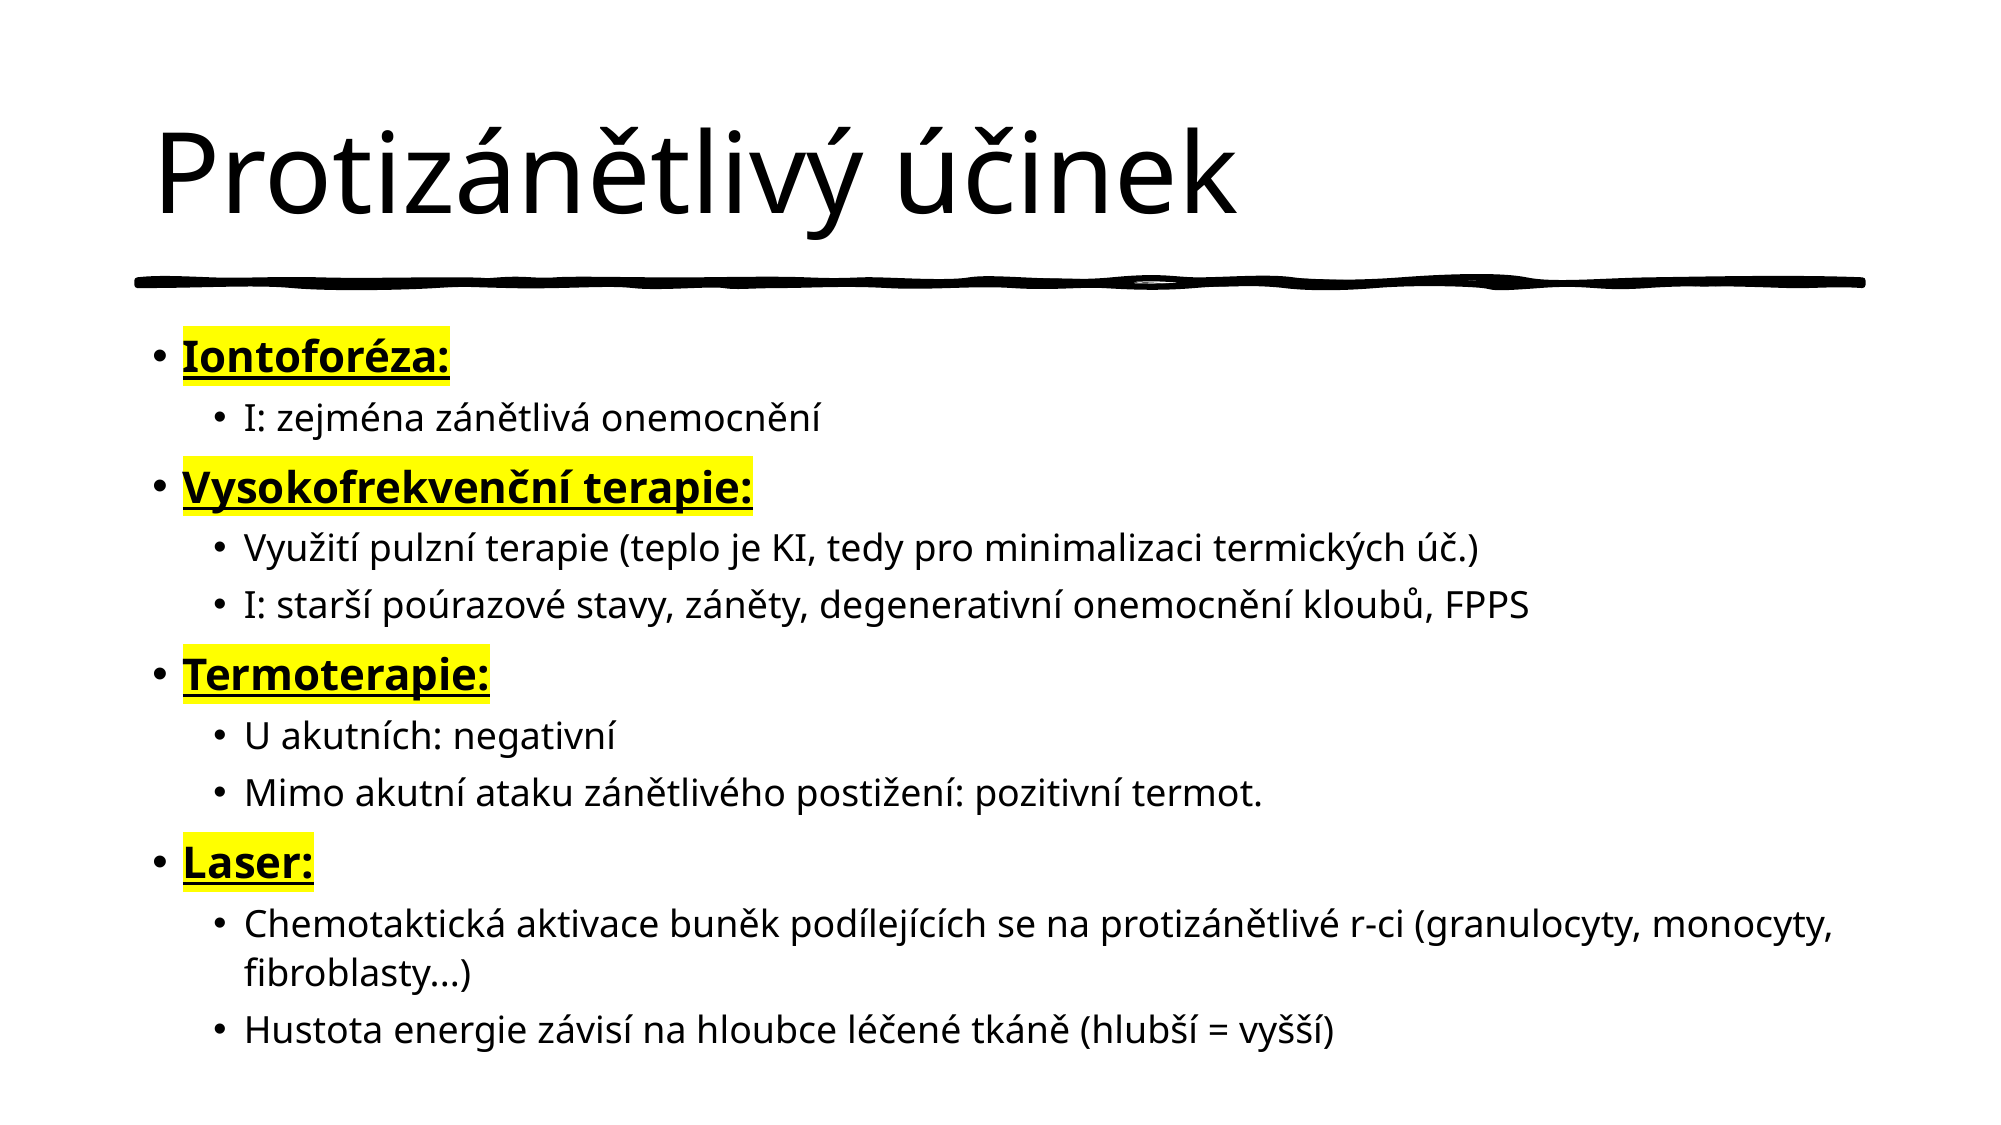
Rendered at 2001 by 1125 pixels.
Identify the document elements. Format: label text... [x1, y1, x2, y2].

list Iontoforéza: I: zejména zánětlivá onemocnění Vysokofrekvenční terapie: Využití pulzní terapie (teplo je KI, tedy pro minimalizaci termických úč.) I: starší poúrazové stavy, záněty, degenerativní onemocnění kloubů, FPPS Termoterapie: U akutních: negativní Mimo akutní ataku zánětlivého postižení: pozitivní termot. Laser: Chemotaktická aktivace buněk podílejících se na protizánětlivé r-ci (granulocyty, monocyty, fibroblasty...) Hustota energie závisí na hloubce léčené tkáně (hlubší = vyšší) [137, 316, 1962, 1068]
title Protizánětlivý účinek [137, 59, 1863, 278]
